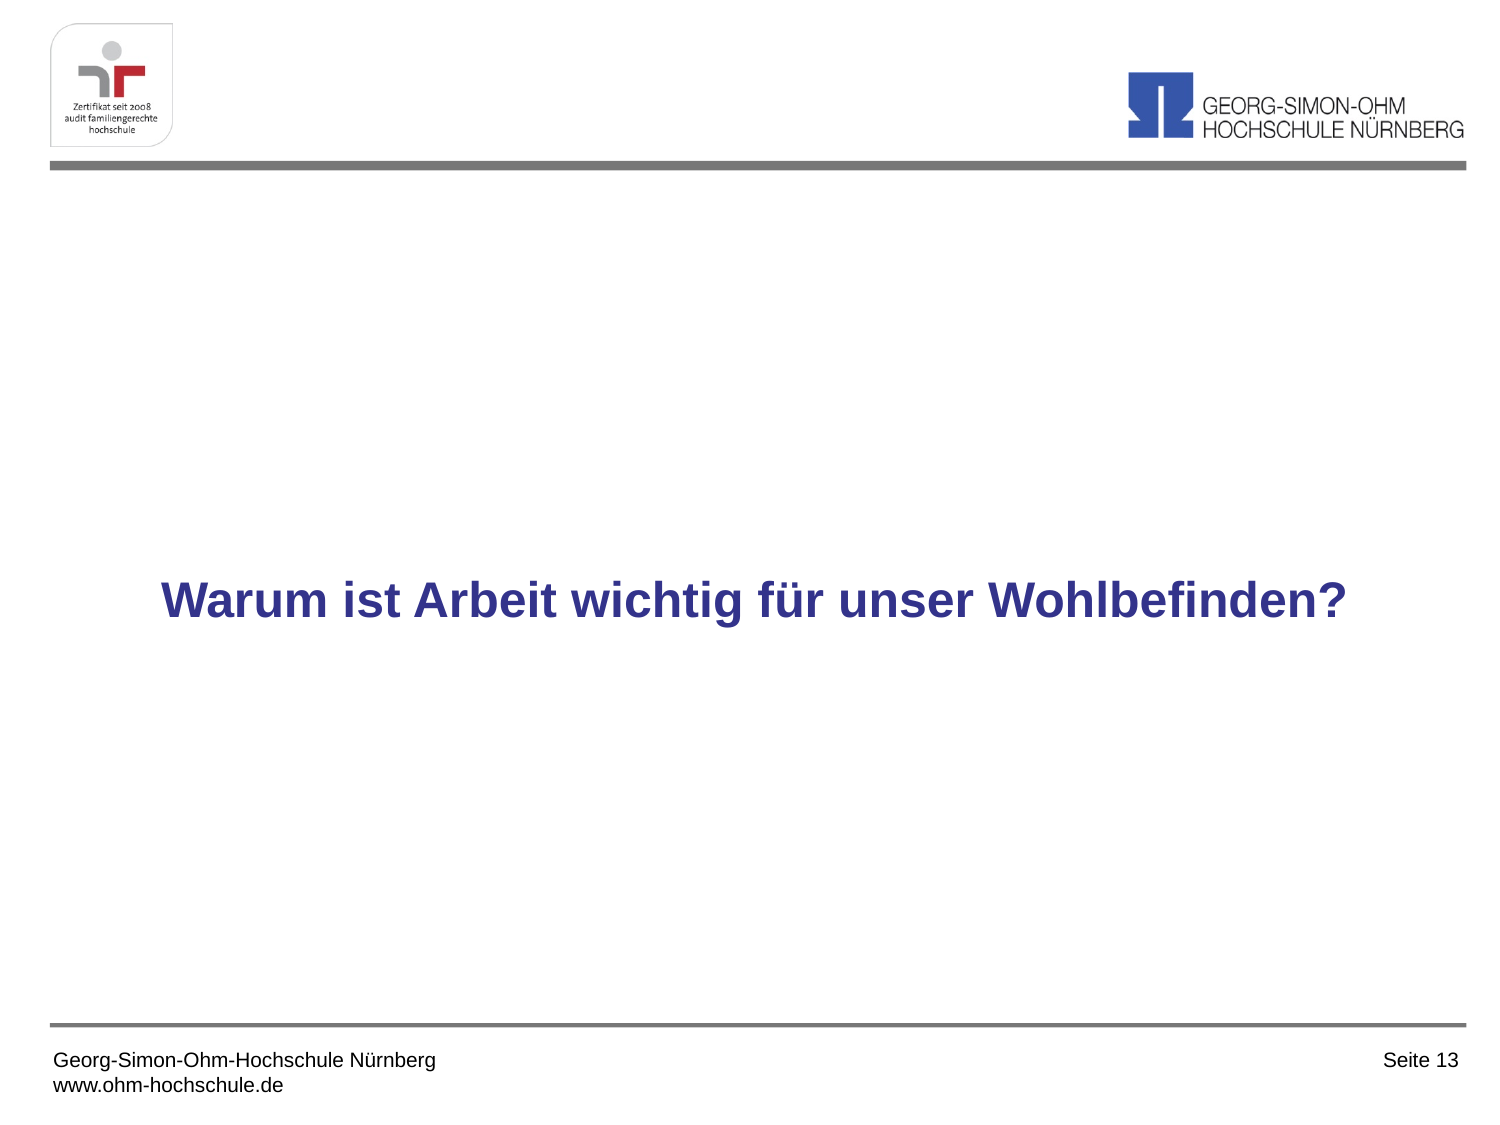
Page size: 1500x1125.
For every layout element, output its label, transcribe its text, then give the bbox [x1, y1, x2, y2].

picture [1128, 72, 1464, 138]
footer Georg-Simon-Ohm-Hochschule Nürnberg www.ohm-hochschule.de [52, 1046, 1231, 1107]
slide_number Seite 13 [1340, 1046, 1460, 1077]
picture [50, 23, 173, 147]
title Warum ist Arbeit wichtig für unser Wohlbefinden? [49, 184, 1461, 1012]
